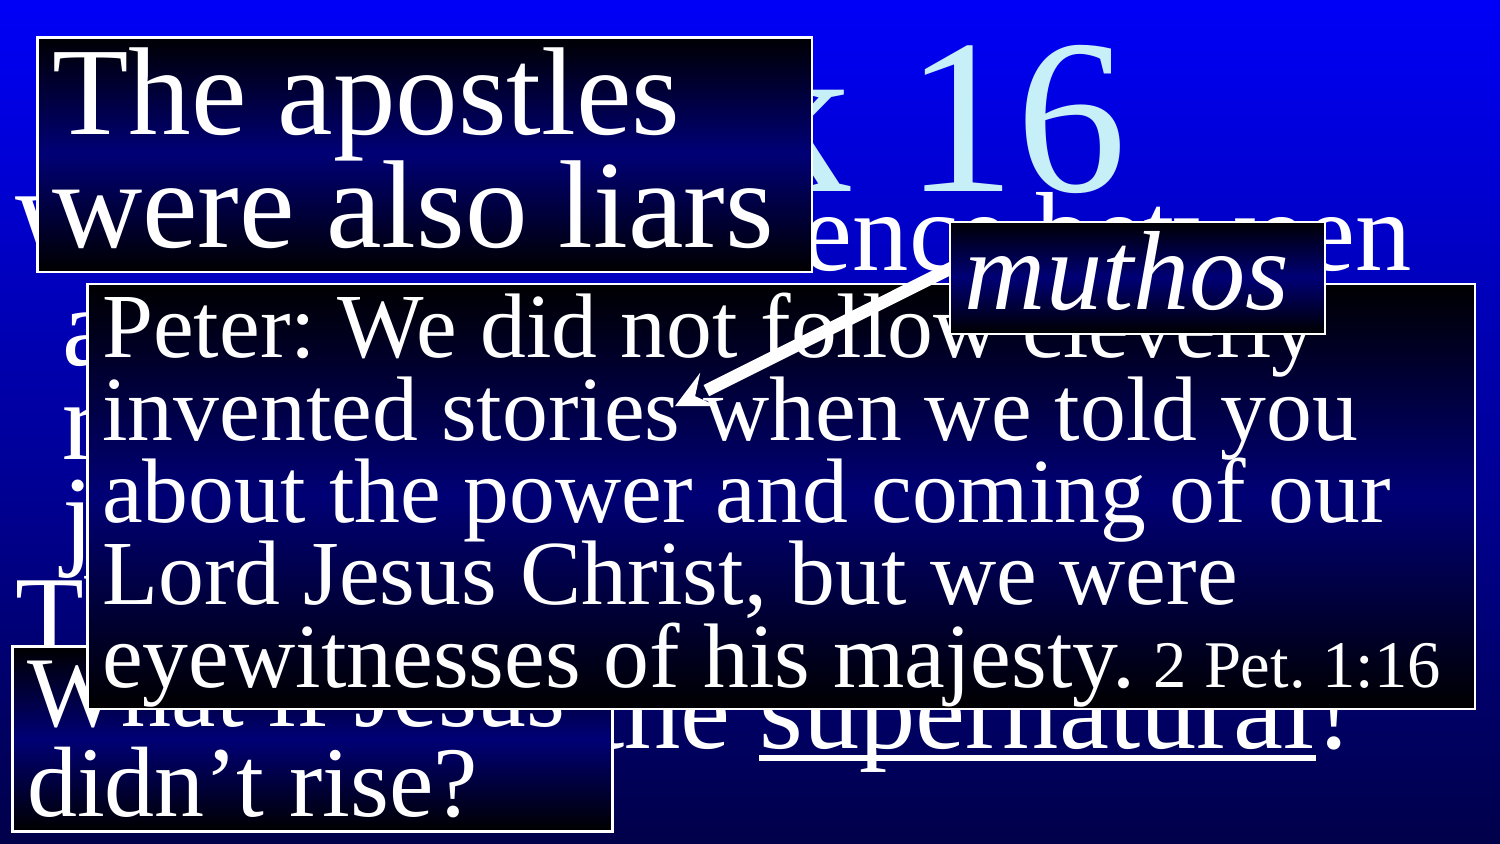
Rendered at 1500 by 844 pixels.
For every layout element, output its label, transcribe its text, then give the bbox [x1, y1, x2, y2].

list What is the difference between a man being crucified and rising from the dead, versus just being crucified? The difference between the natural and the supernatural! [0, 187, 1500, 788]
text_box The apostles were also liars [37, 37, 813, 272]
text_box Peter: We did not follow cleverly invented stories when we told you about the power and coming of our Lord Jesus Christ, but we were eyewitnesses of his majesty. 2 Pet. 1:16 [87, 284, 1475, 710]
text_box What if Jesus didn’t rise? [12, 646, 613, 832]
title Mark 16 [0, 34, 1500, 187]
text_box muthos [949, 221, 1325, 335]
text_box [675, 395, 689, 407]
